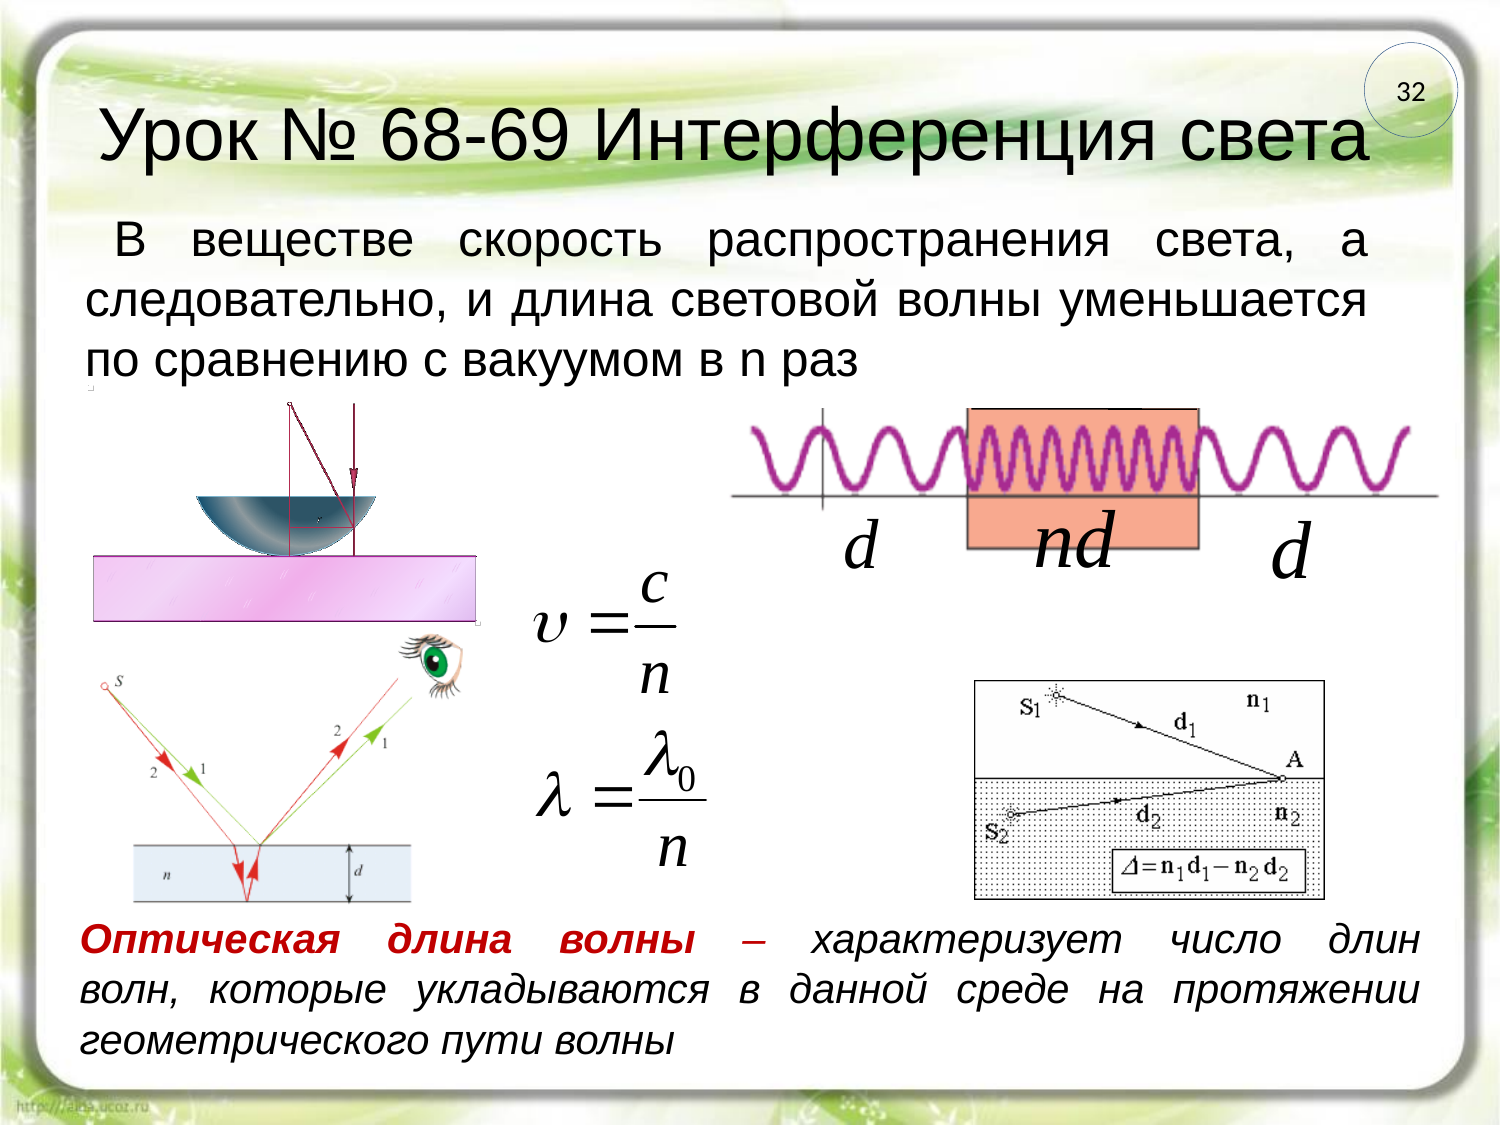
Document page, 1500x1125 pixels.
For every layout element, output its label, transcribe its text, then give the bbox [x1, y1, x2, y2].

text_box 32 [1362, 40, 1460, 140]
text_box Урок № 68-69 Интерференция света [82, 78, 1386, 183]
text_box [525, 538, 719, 882]
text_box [608, 408, 1445, 563]
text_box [1257, 503, 1334, 600]
text_box Оптическая длина волны – характеризует число длин волн, которые укладываются в данной среде на протяжении геометрического пути волны [64, 904, 1436, 1070]
picture [0, 0, 1500, 1125]
text_box В веществе скорость распространения света, а следовательно, и длина световой волны уменьшается по сравнению с вакуумом в n раз [70, 199, 1383, 394]
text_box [832, 503, 898, 587]
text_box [1021, 491, 1139, 588]
